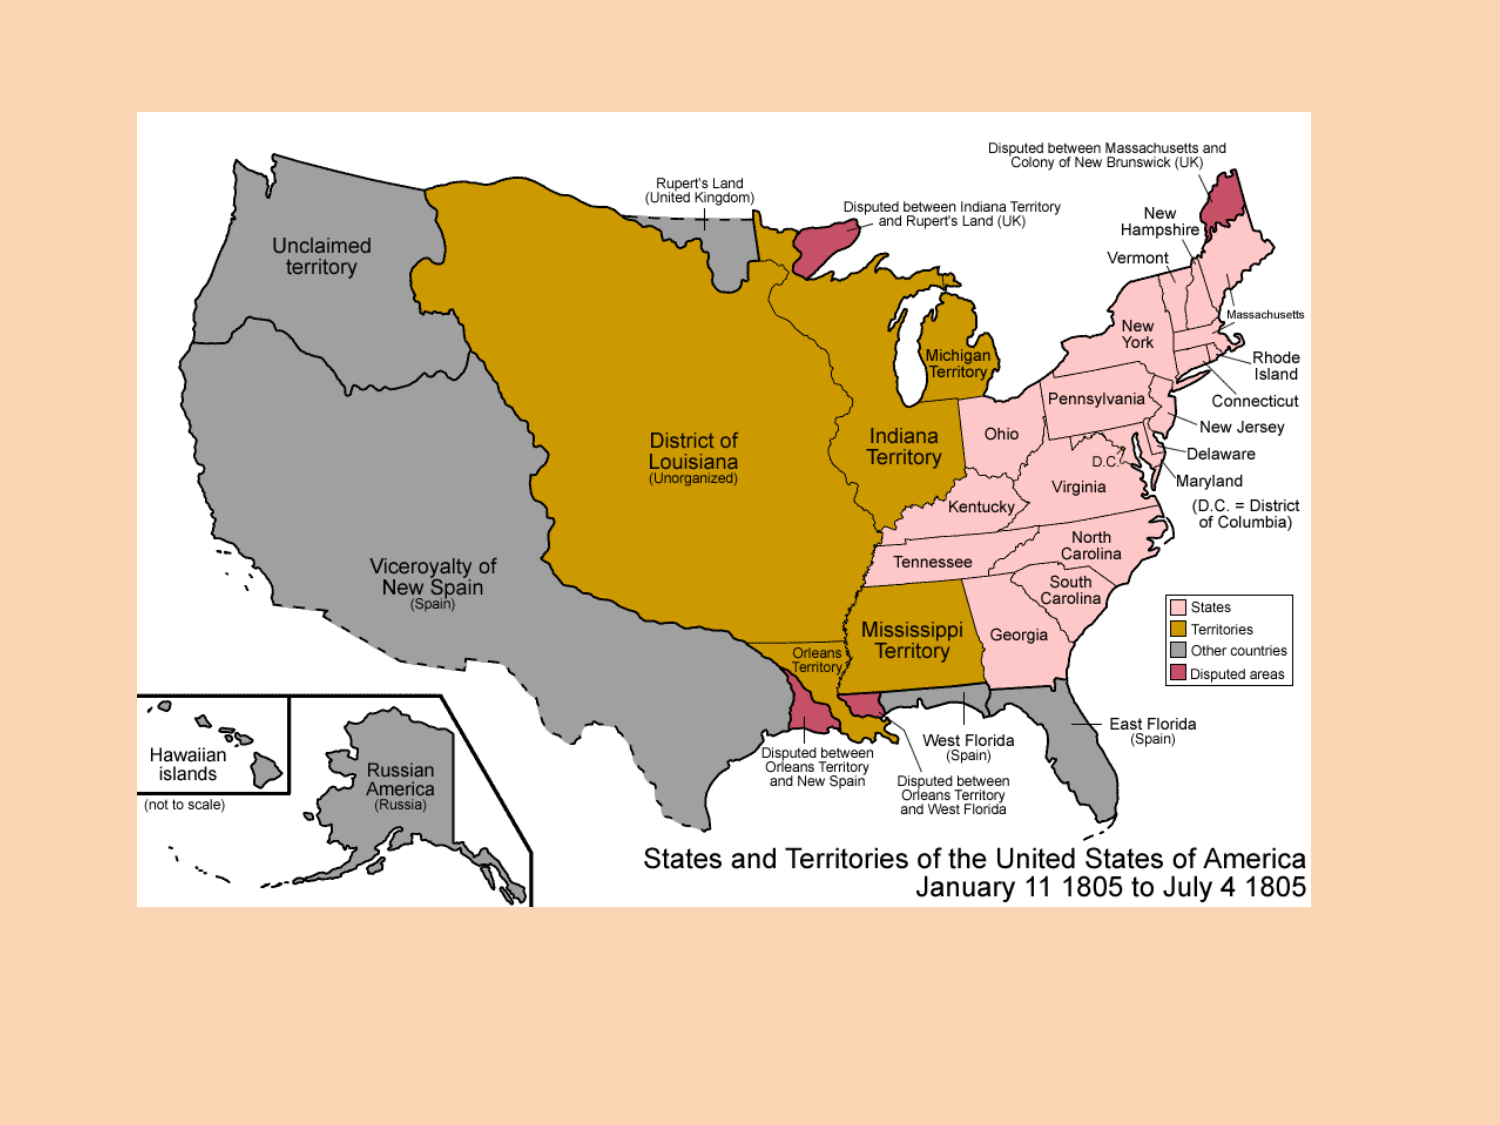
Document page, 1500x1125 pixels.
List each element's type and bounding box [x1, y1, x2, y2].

picture [137, 112, 1312, 907]
